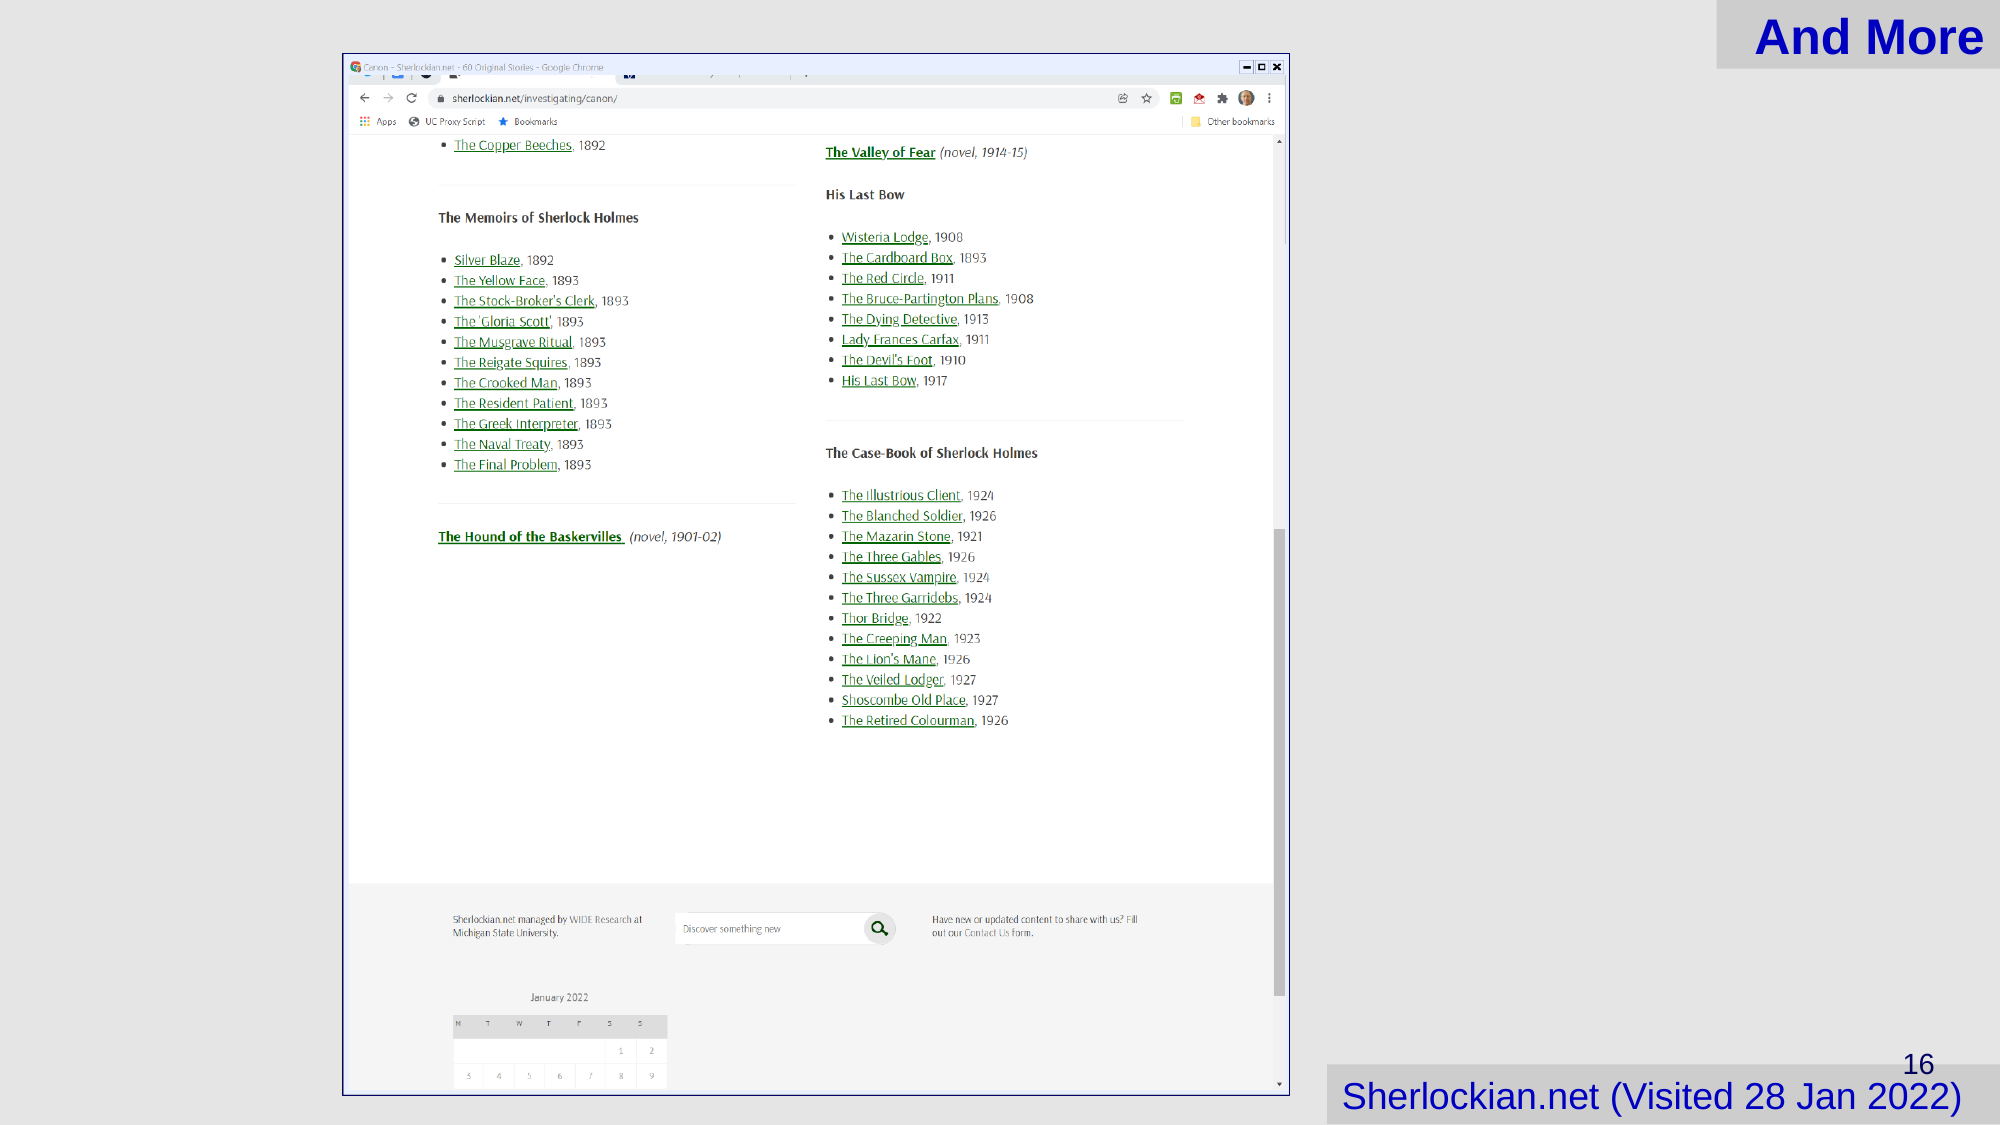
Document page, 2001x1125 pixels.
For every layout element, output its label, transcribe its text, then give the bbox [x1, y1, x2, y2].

slide_number 16 [1533, 1024, 1951, 1064]
picture [342, 53, 1290, 1095]
title And More [1716, 0, 2000, 69]
text_box Sherlockian.net (Visited 28 Jan 2022) [1327, 1064, 2000, 1125]
